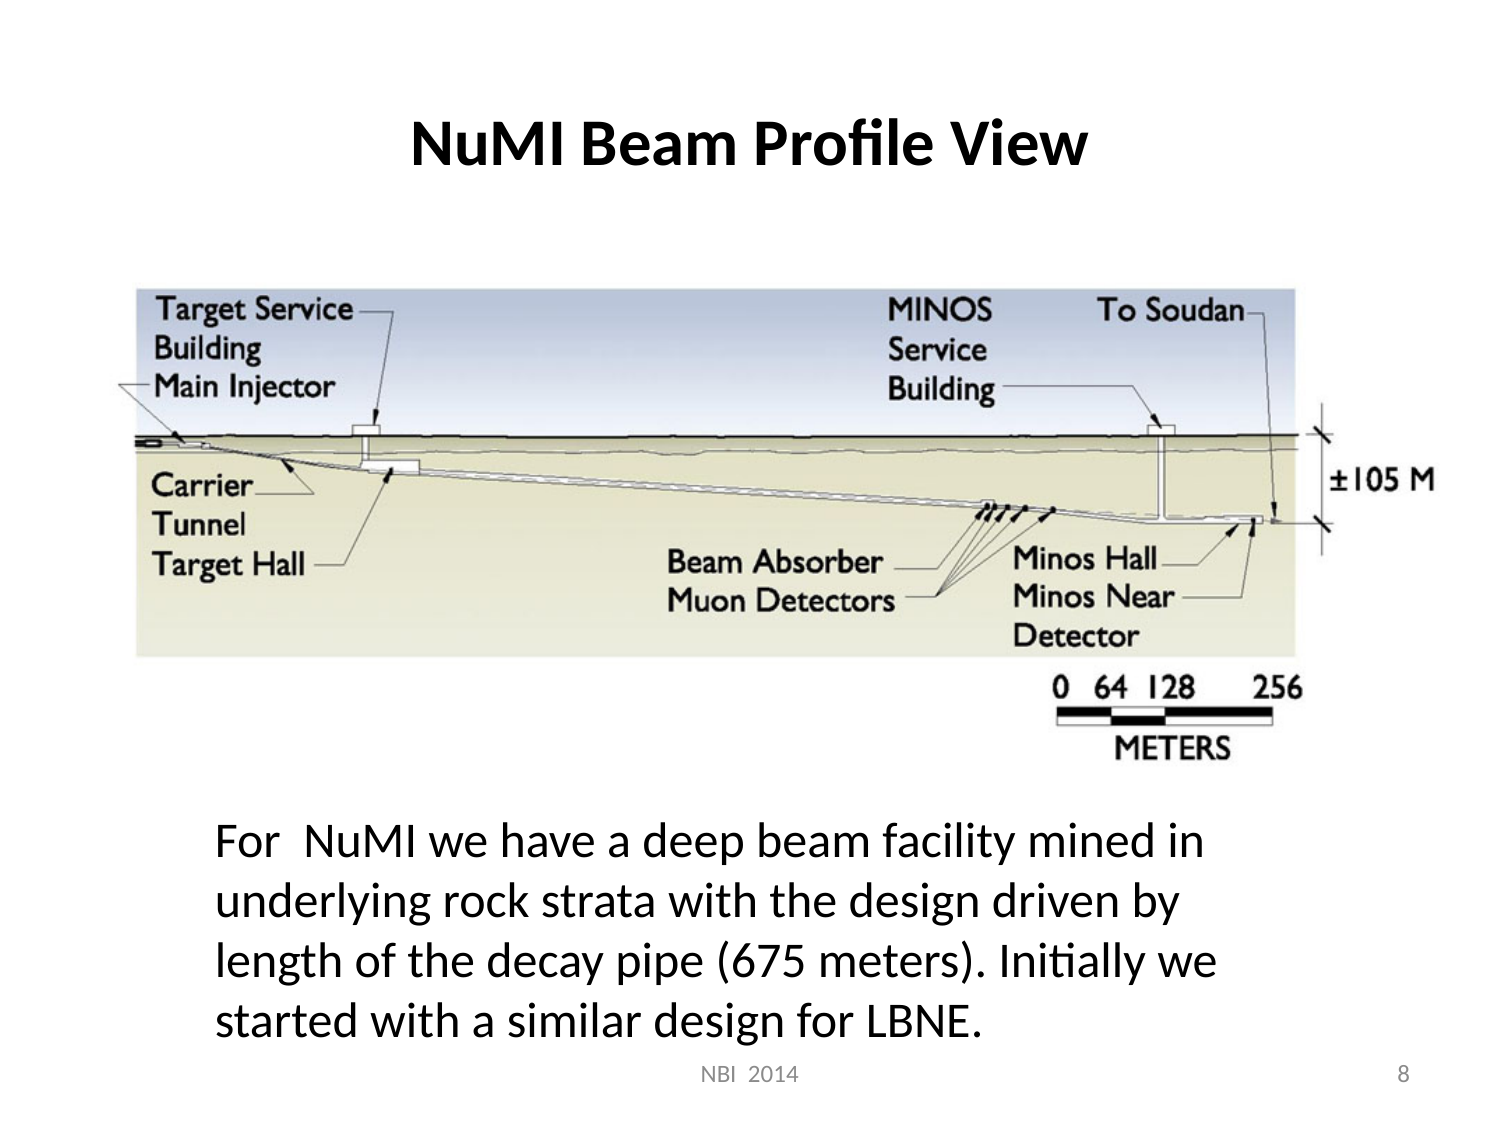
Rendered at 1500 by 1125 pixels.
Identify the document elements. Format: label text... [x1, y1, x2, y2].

slide_number 8 [1074, 1042, 1425, 1103]
title NuMI Beam Profile View [75, 45, 1425, 233]
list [99, 249, 1444, 776]
footer NBI 2014 [512, 1055, 988, 1103]
text_box For NuMI we have a deep beam facility mined in underlying rock strata with the design driven by length of the decay pipe (675 meters). Initially we started with a similar design for LBNE. [199, 799, 1238, 1055]
